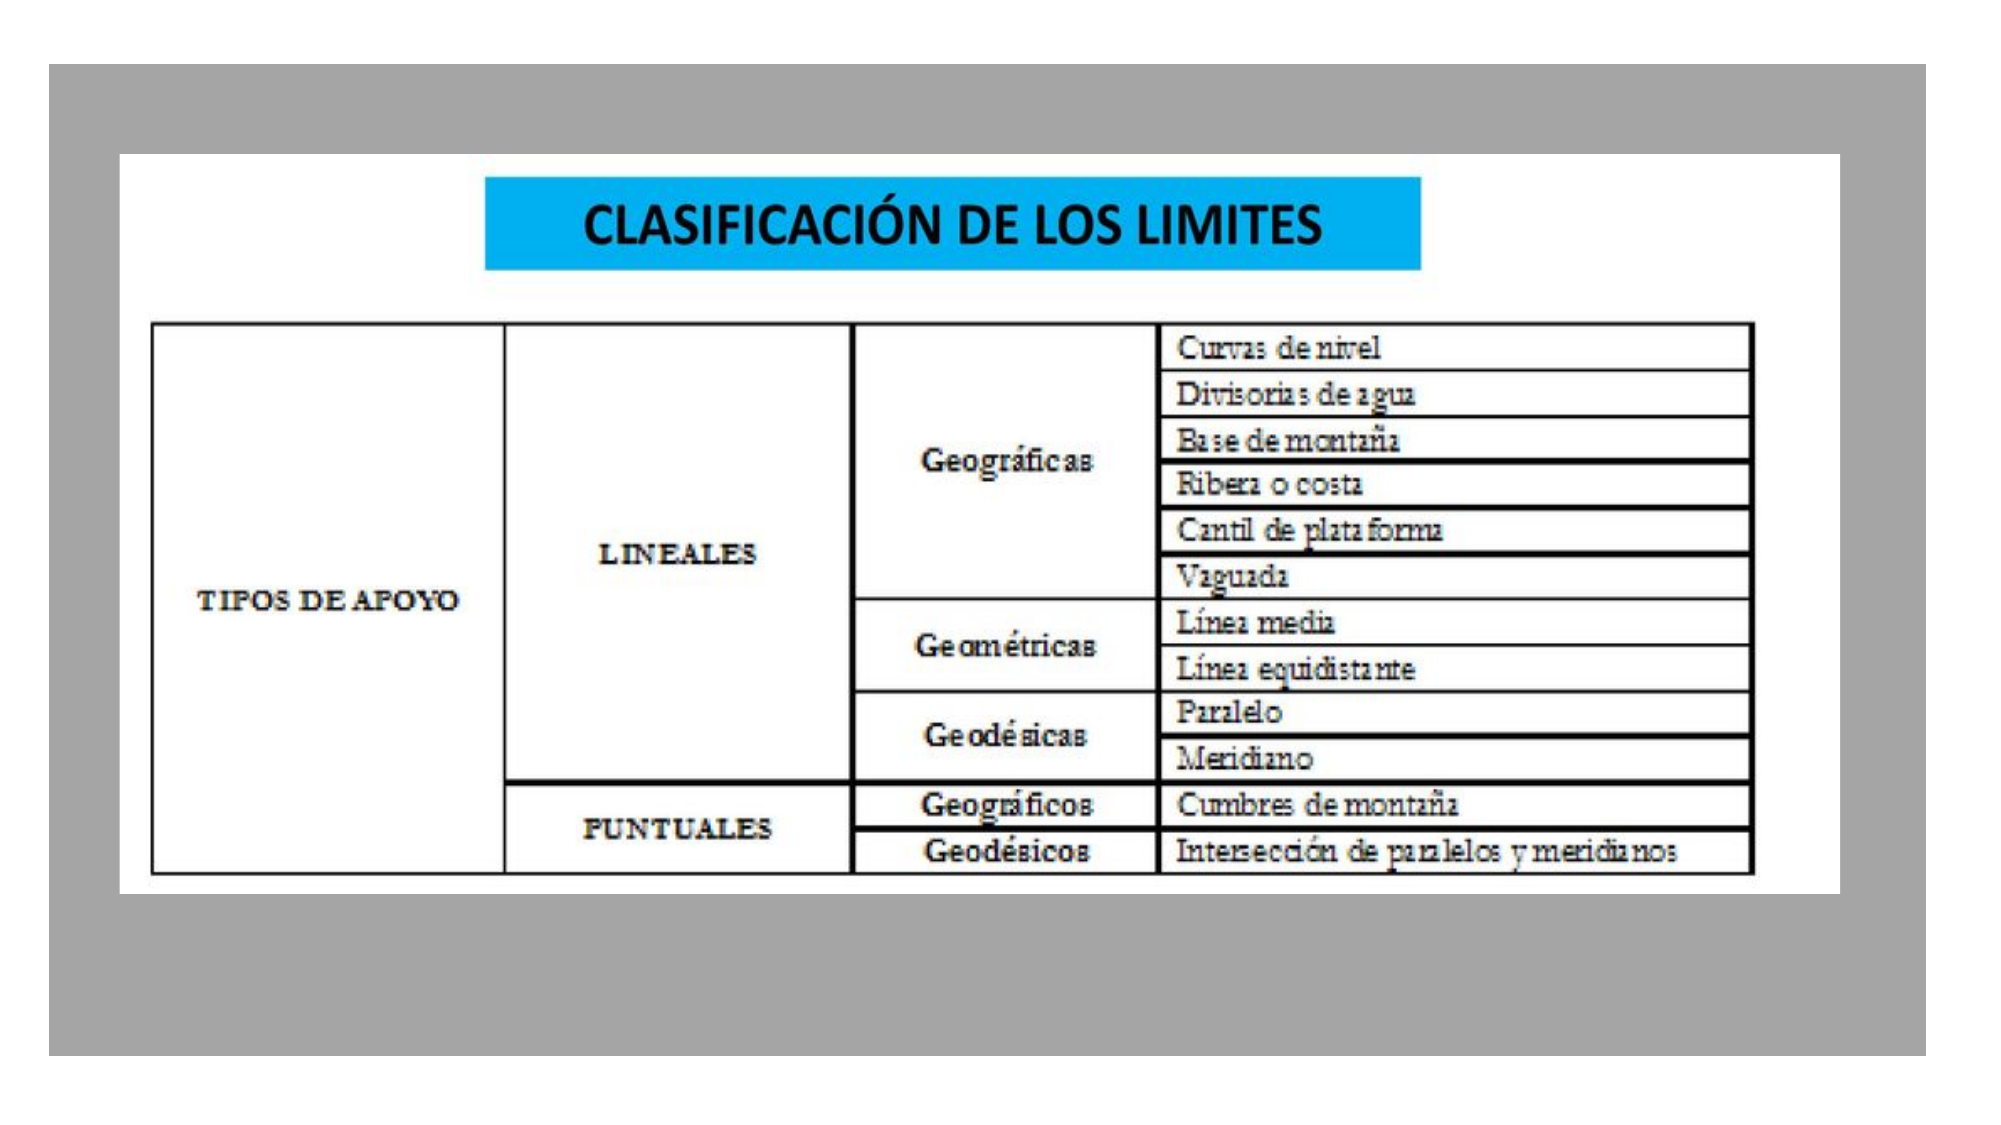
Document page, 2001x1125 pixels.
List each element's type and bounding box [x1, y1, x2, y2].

table_header [49, 64, 1926, 1056]
picture [119, 154, 1841, 894]
